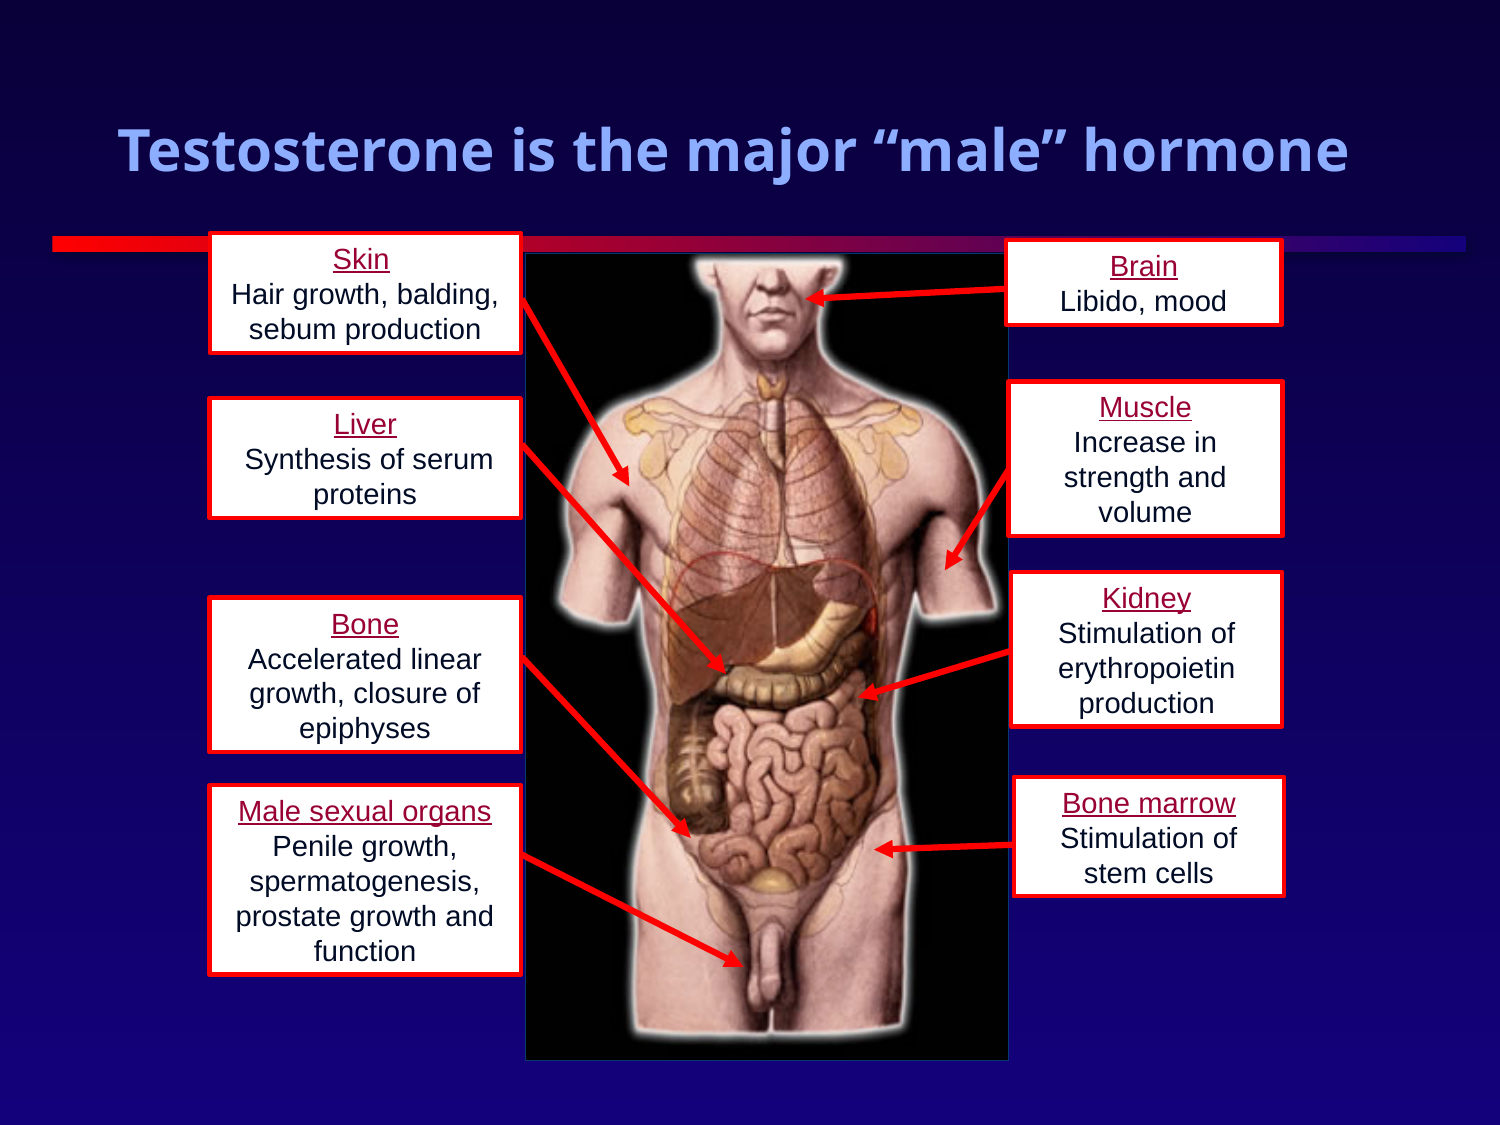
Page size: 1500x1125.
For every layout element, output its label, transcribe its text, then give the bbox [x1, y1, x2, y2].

text_box Bone marrow Stimulation of stem cells [1013, 775, 1286, 898]
text_box Kidney Stimulation of erythropoietin production [1013, 570, 1284, 729]
text_box Bone Accelerated linear growth, closure of epiphyses [207, 595, 519, 754]
text_box Muscle Increase in strength and volume [1013, 379, 1285, 538]
text_box Liver Synthesis of serum proteins [207, 396, 519, 520]
text_box Skin Hair growth, balding, sebum production [208, 231, 523, 355]
text_box Male sexual organs Penile growth, spermatogenesis, prostate growth and function [207, 783, 519, 977]
title Testosterone is the major “male” hormone [103, 59, 1397, 192]
text_box Brain Libido, mood [1004, 238, 1284, 327]
picture [524, 253, 1009, 1061]
